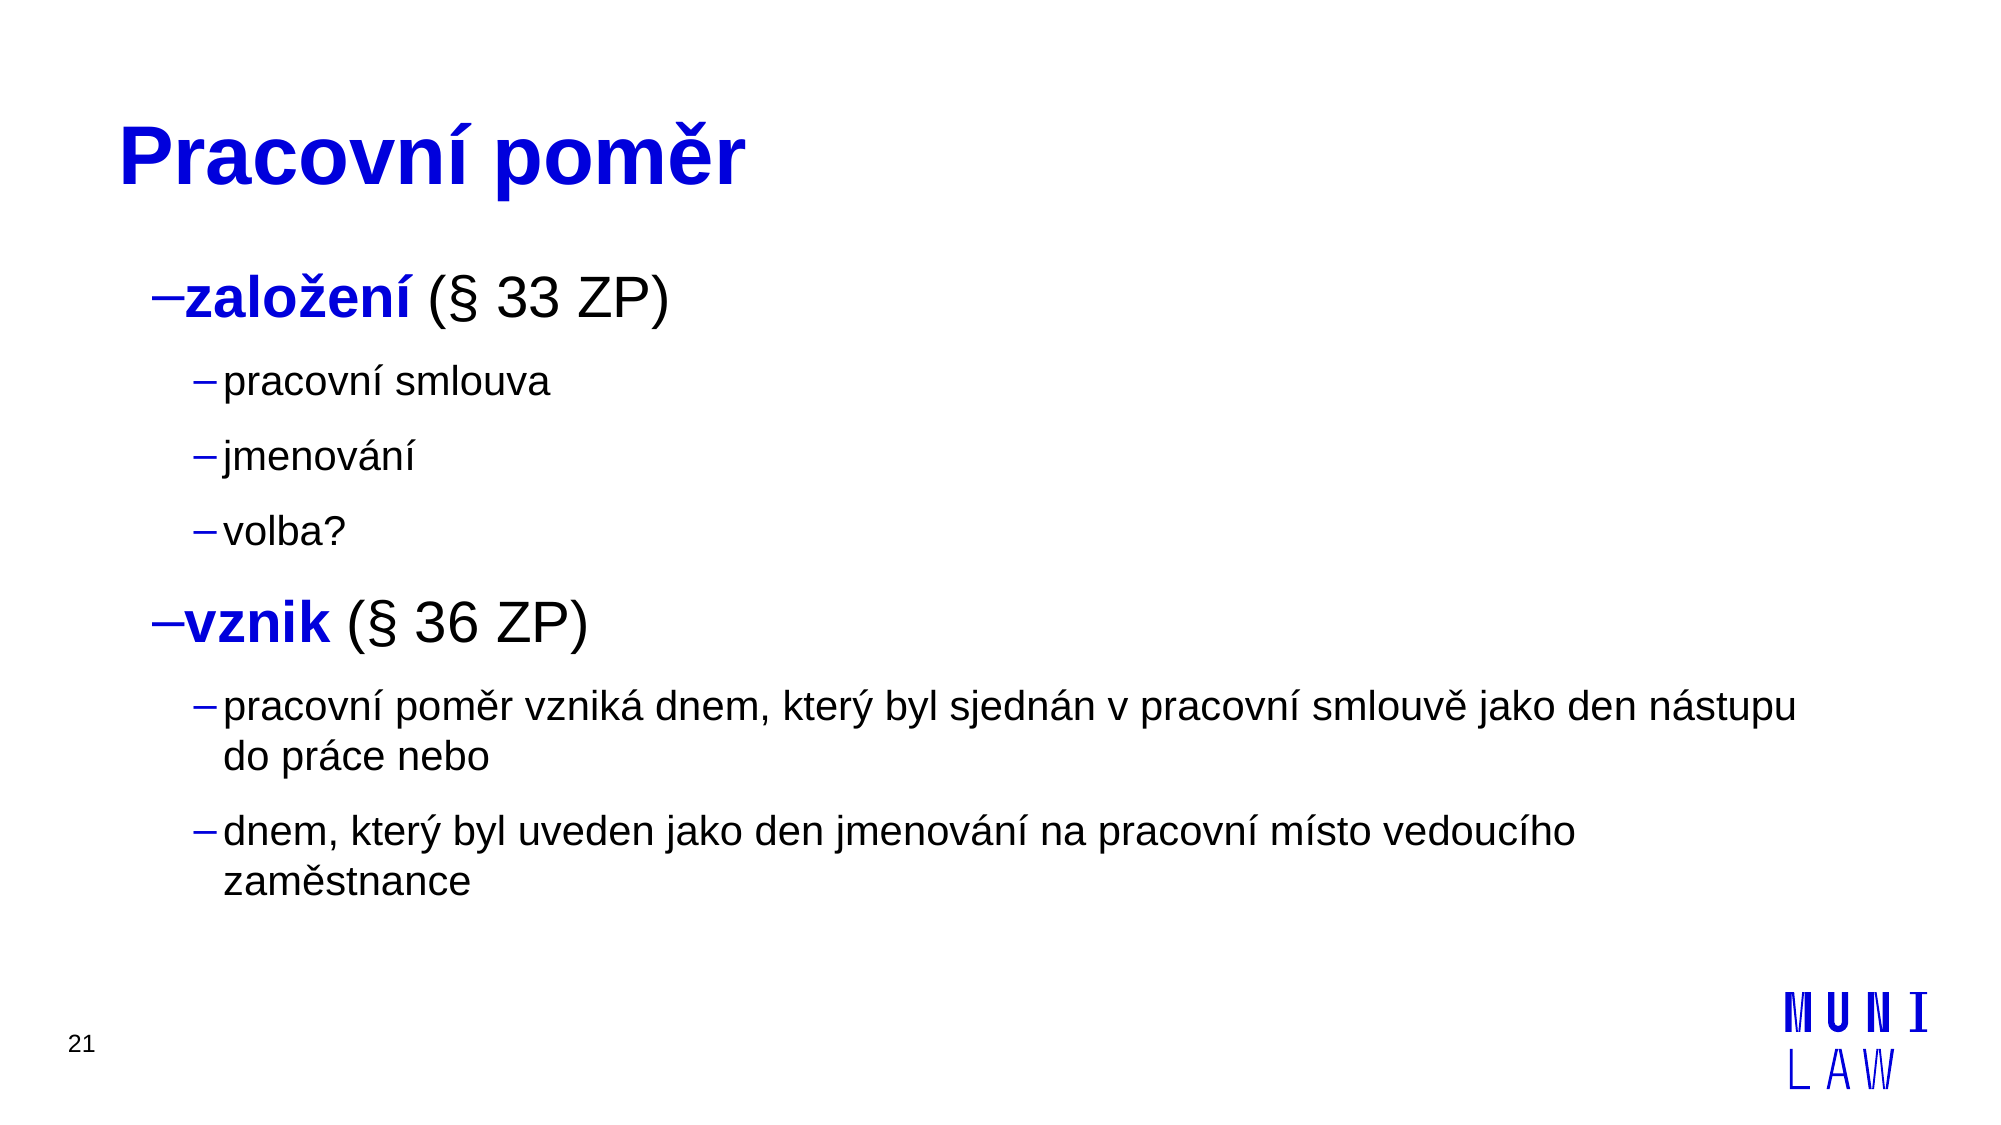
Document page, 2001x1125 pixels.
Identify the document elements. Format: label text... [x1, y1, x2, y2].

list založení (§ 33 ZP) pracovní smlouva jmenování volba? vznik (§ 36 ZP) pracovní poměr vzniká dnem, který byl sjednán v pracovní smlouvě jako den nástupu do práce nebo dnem, který byl uveden jako den jmenování na pracovní místo vedoucího zaměstnance [140, 253, 1816, 1022]
title Pracovní poměr [118, 118, 1883, 193]
slide_number 21 [67, 1021, 110, 1063]
